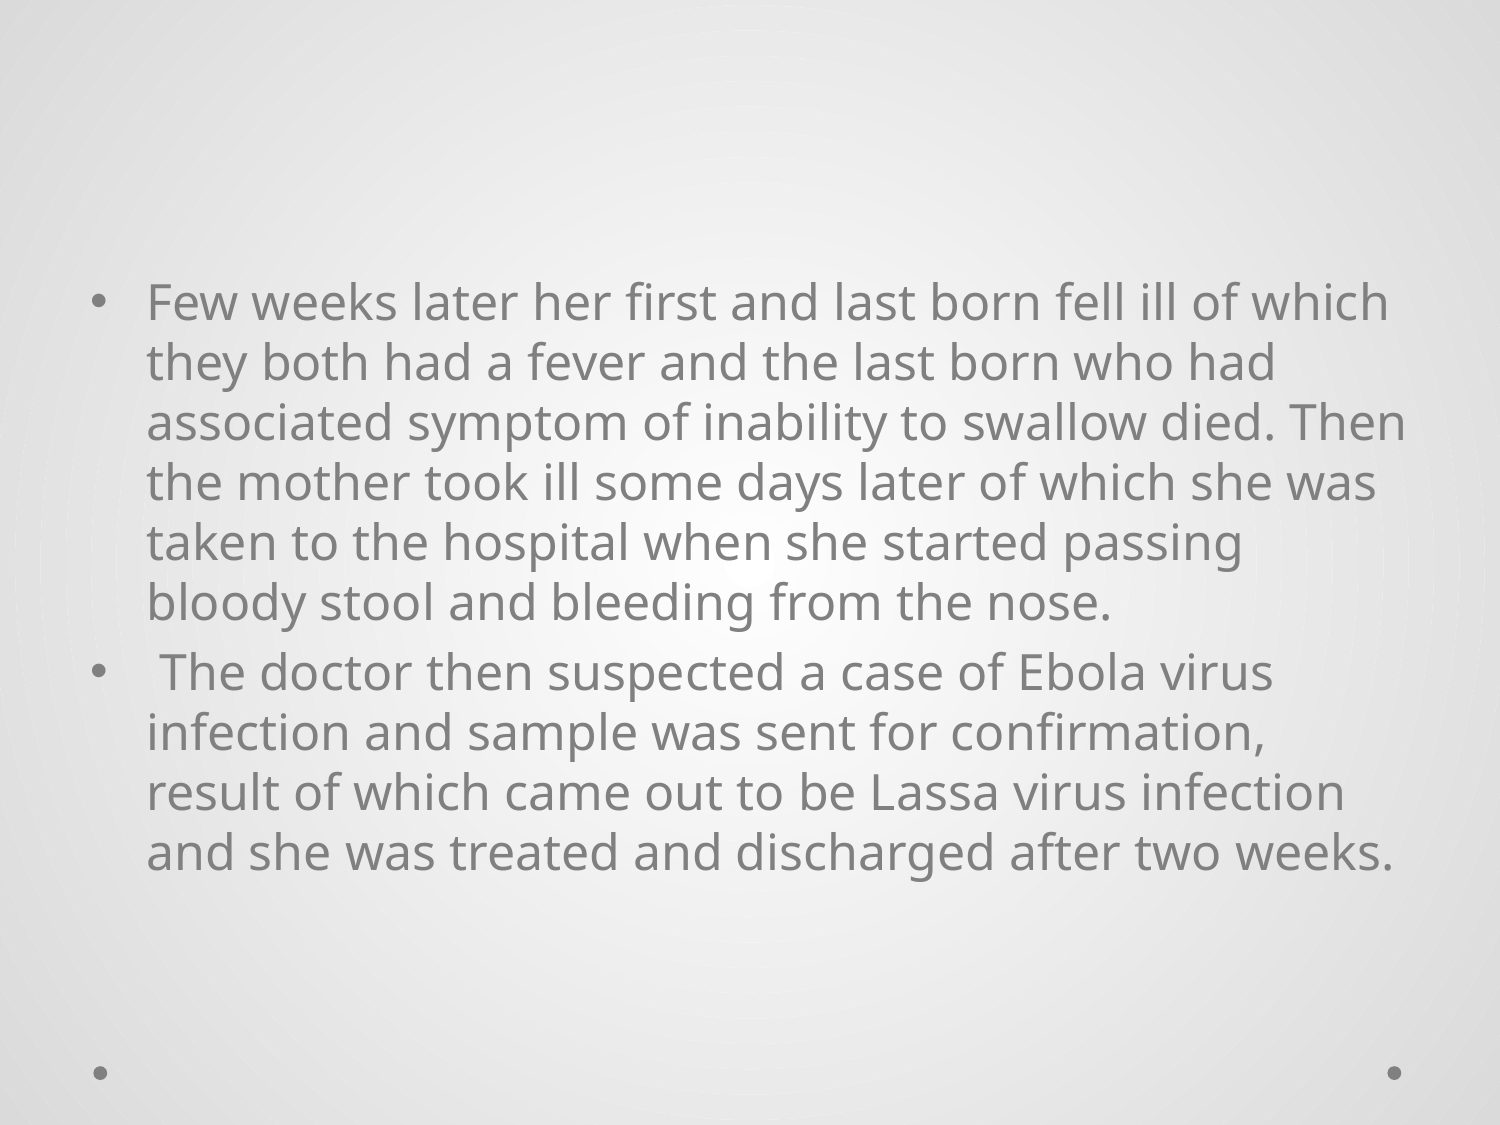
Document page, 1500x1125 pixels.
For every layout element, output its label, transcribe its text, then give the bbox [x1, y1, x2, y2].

list Few weeks later her first and last born fell ill of which they both had a fever and the last born who had associated symptom of inability to swallow died. Then the mother took ill some days later of which she was taken to the hospital when she started passing bloody stool and bleeding from the nose. The doctor then suspected a case of Ebola virus infection and sample was sent for confirmation, result of which came out to be Lassa virus infection and she was treated and discharged after two weeks. [75, 262, 1425, 1005]
